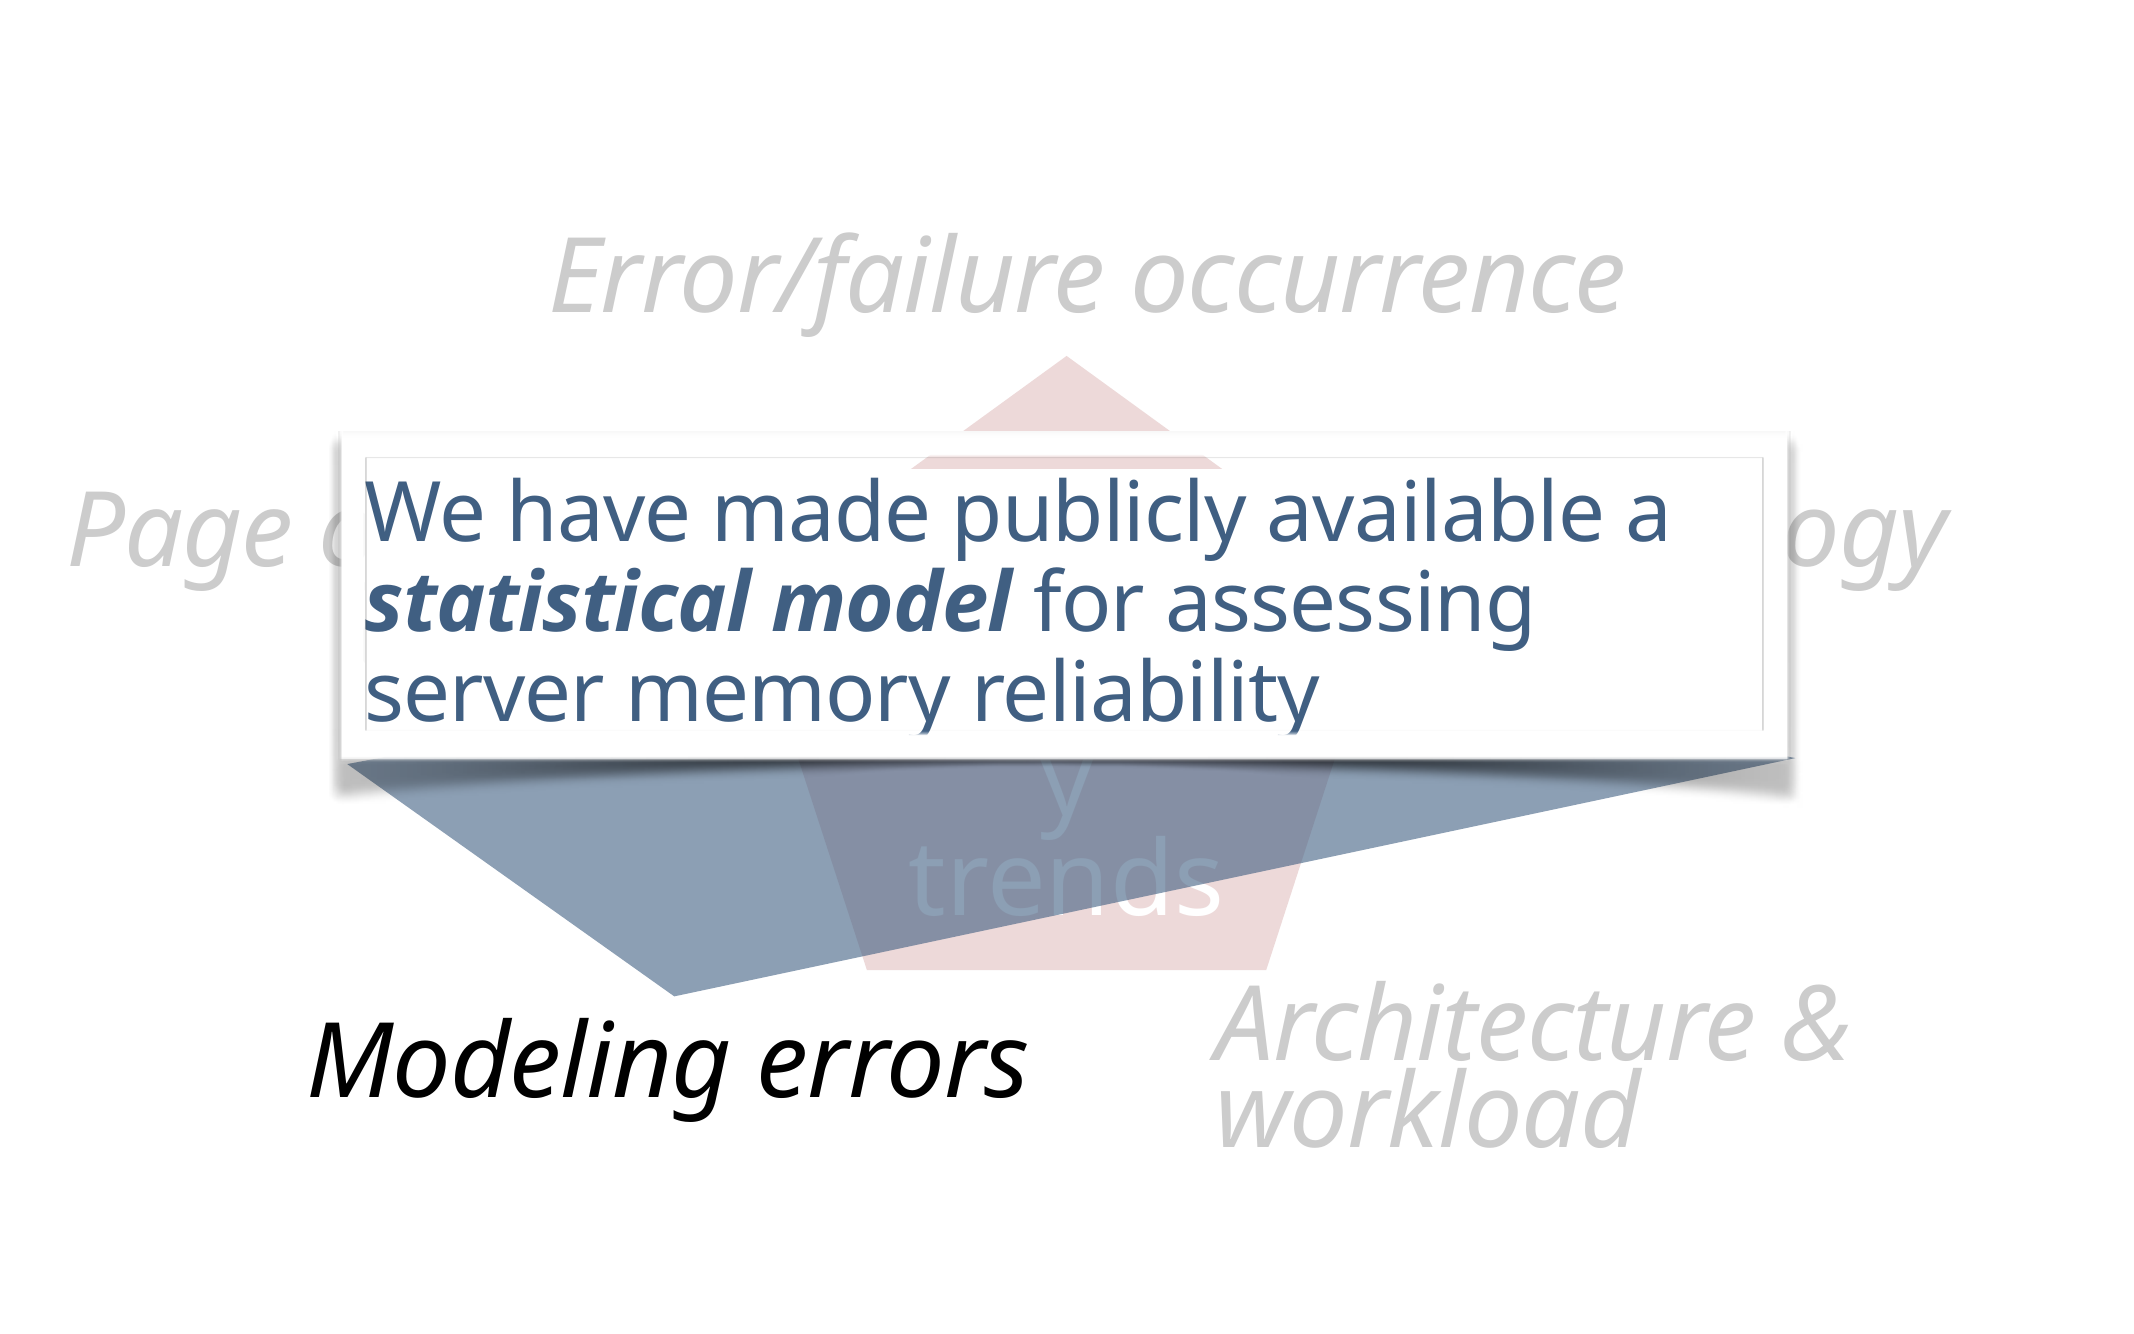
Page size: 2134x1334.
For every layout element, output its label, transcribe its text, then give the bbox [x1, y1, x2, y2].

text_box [328, 431, 1803, 809]
text_box [28, 126, 2078, 1191]
text_box Modeling errors [297, 984, 1038, 1127]
text_box [416, 813, 1538, 997]
